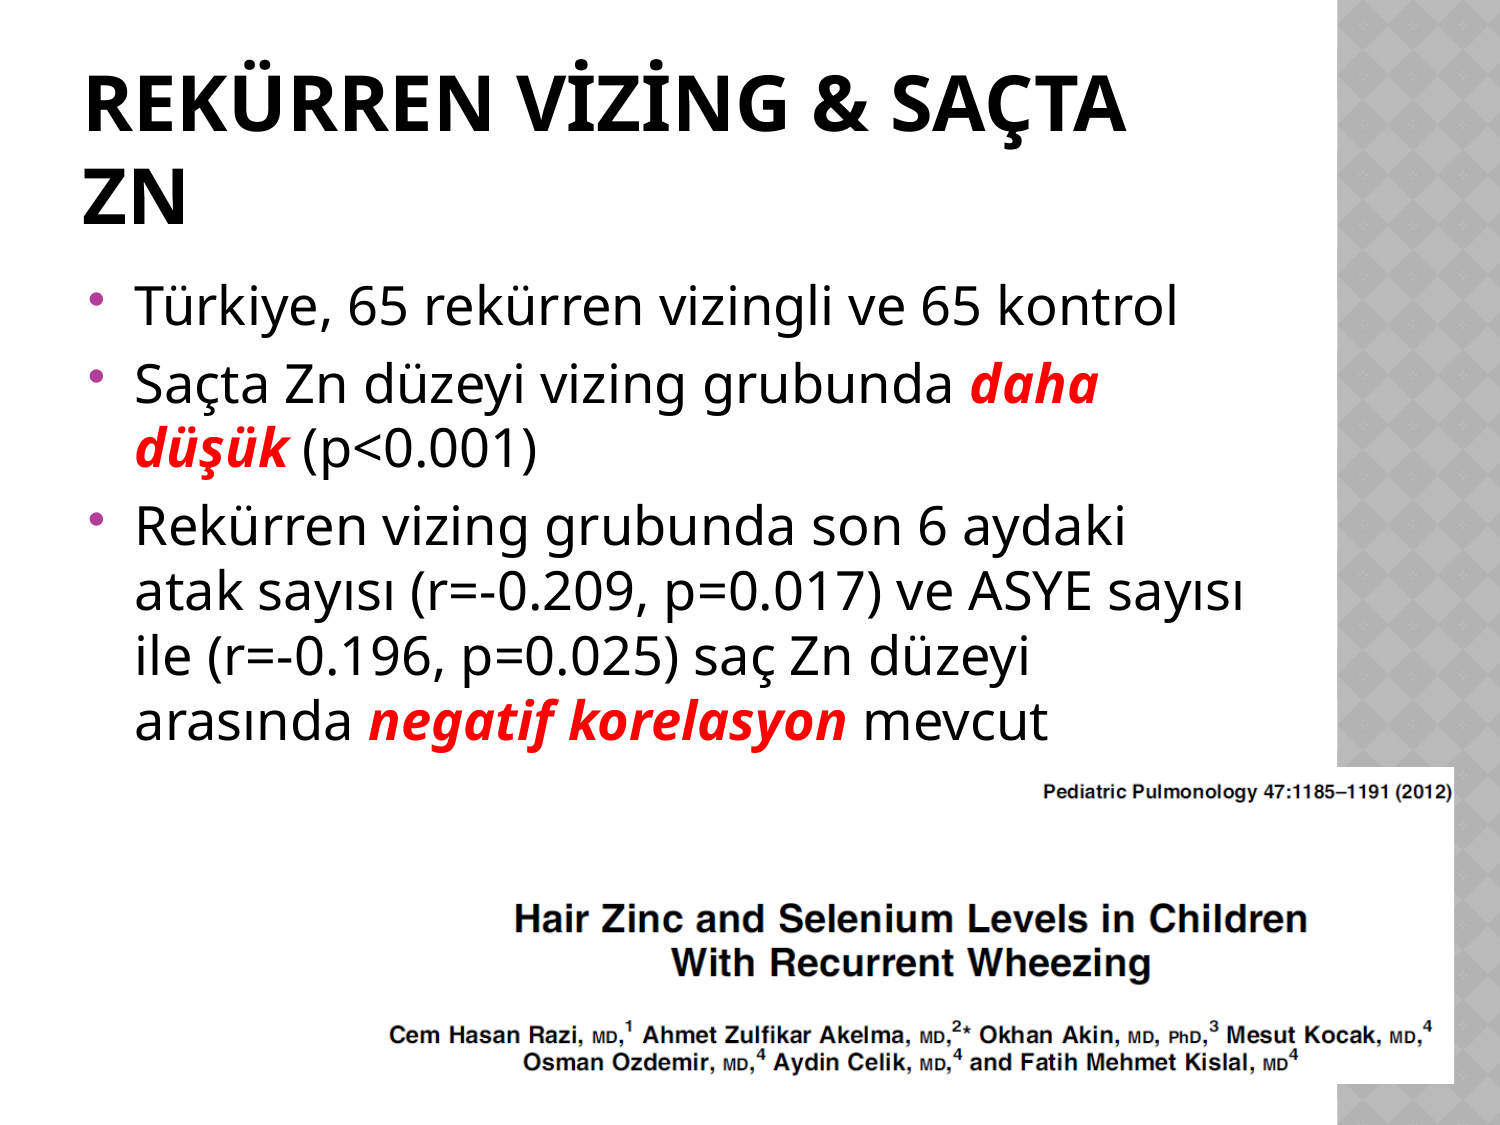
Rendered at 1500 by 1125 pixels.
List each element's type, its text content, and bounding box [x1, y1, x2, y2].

picture [371, 766, 1455, 1084]
title Rekürren vizing & saçta Zn [75, 52, 1263, 240]
list Türkiye, 65 rekürren vizingli ve 65 kontrol Saçta Zn düzeyi vizing grubunda daha düşük (p<0.001) Rekürren vizing grubunda son 6 aydaki atak sayısı (r=-0.209, p=0.017) ve ASYE sayısı ile (r=-0.196, p=0.025) saç Zn düzeyi arasında negatif korelasyon mevcut [75, 264, 1263, 1059]
